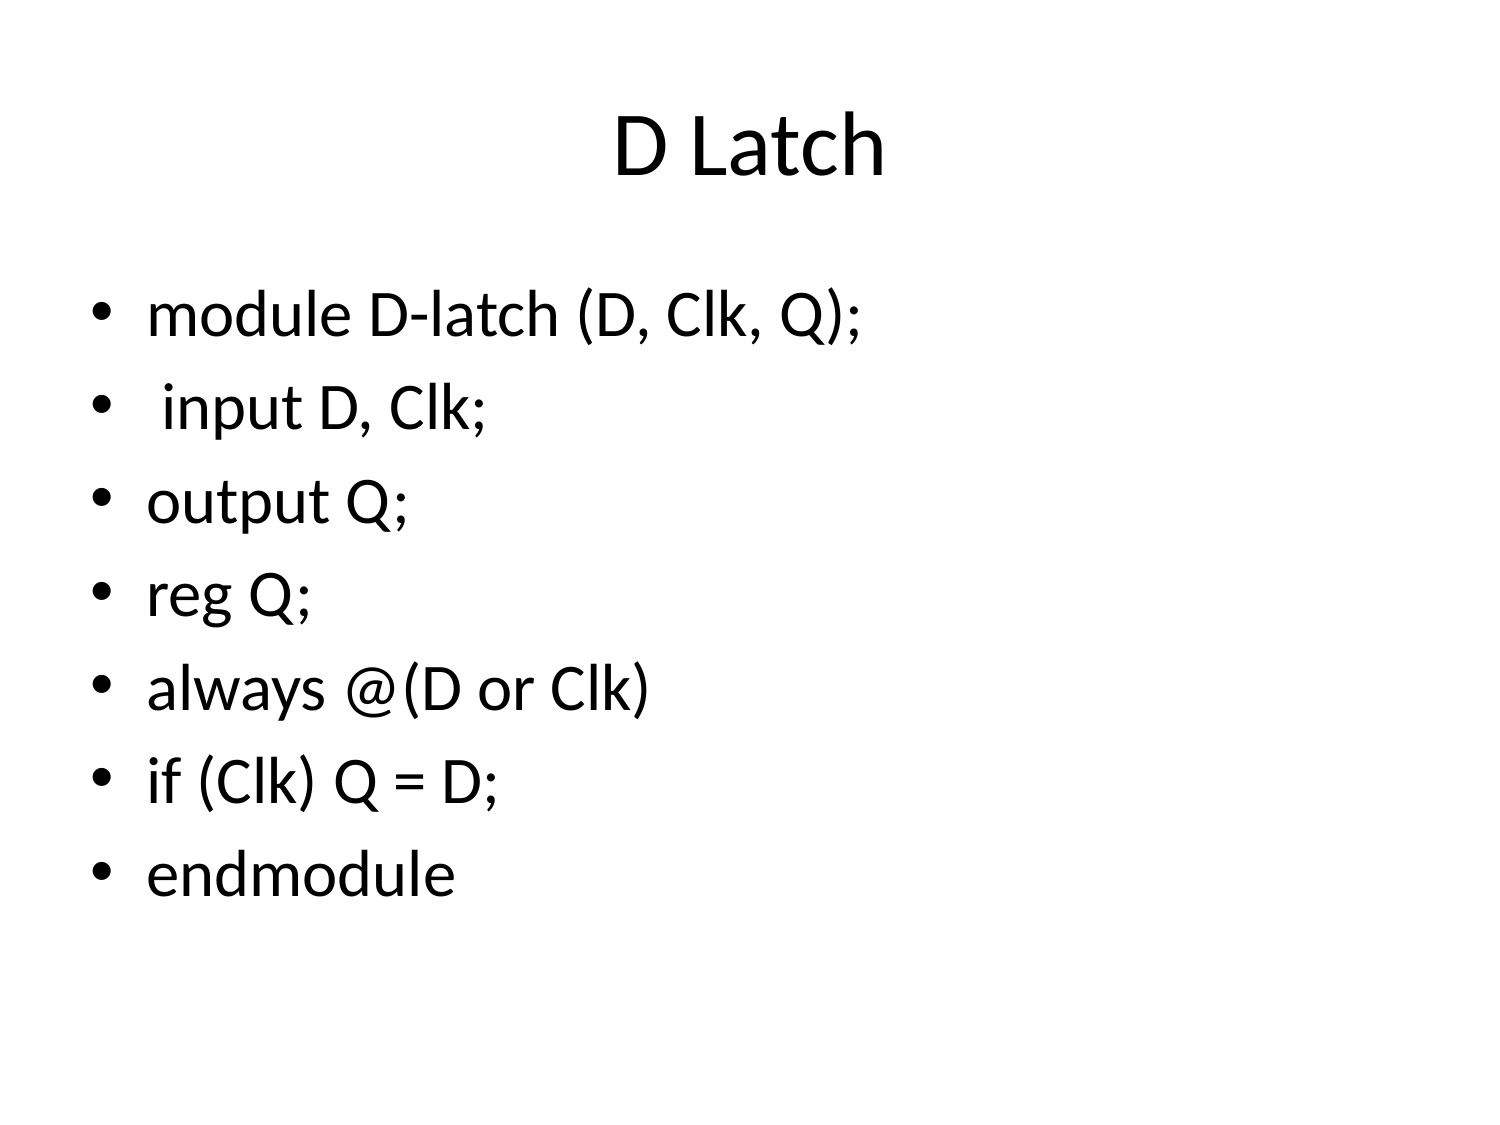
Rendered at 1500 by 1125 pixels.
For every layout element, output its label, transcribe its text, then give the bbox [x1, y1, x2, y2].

list module D-latch (D, Clk, Q); input D, Clk; output Q; reg Q; always @(D or Clk) if (Clk) Q = D; endmodule [75, 262, 1425, 1005]
title D Latch [75, 45, 1425, 233]
